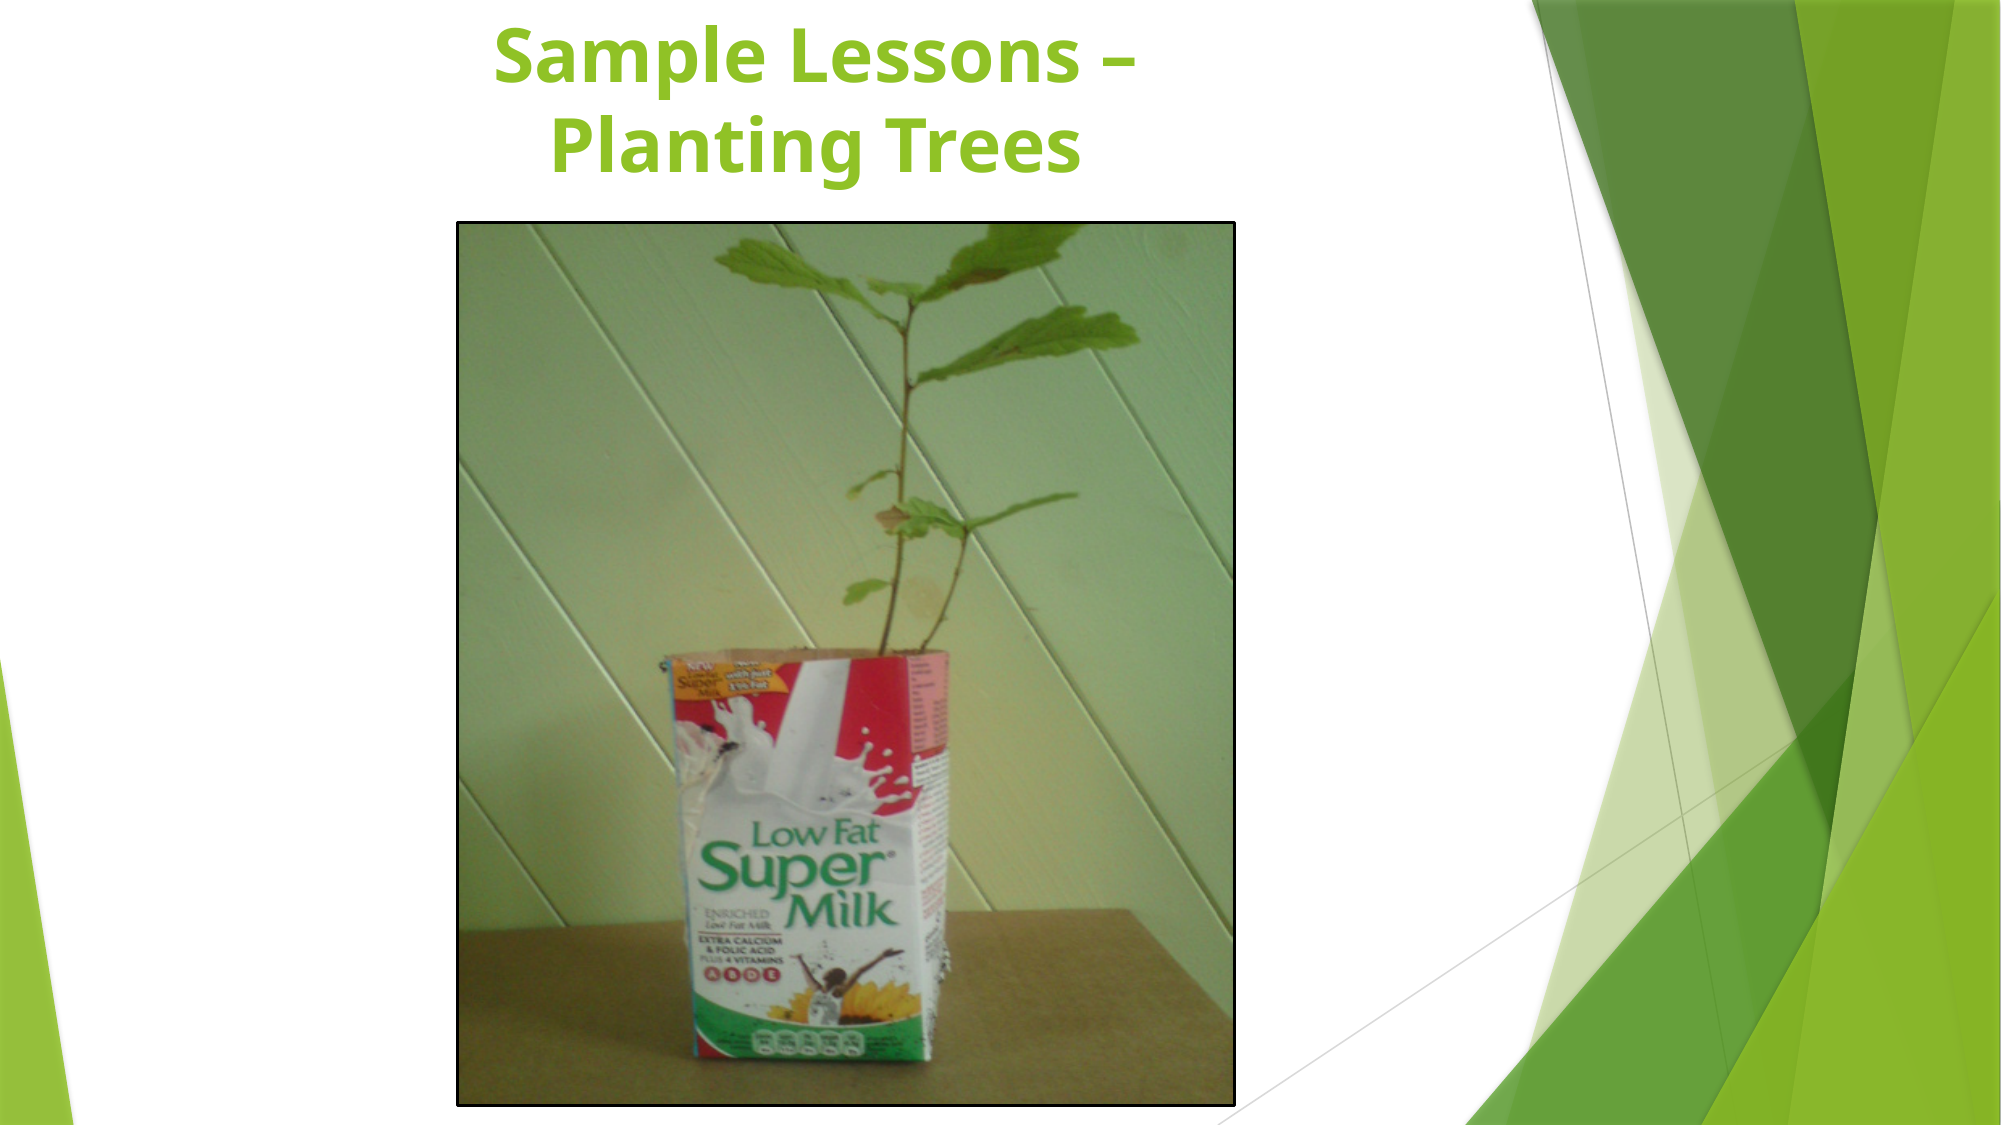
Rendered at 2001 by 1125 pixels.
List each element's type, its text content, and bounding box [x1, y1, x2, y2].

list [458, 223, 1234, 1105]
title Sample Lessons – Planting Trees [111, 0, 1522, 317]
